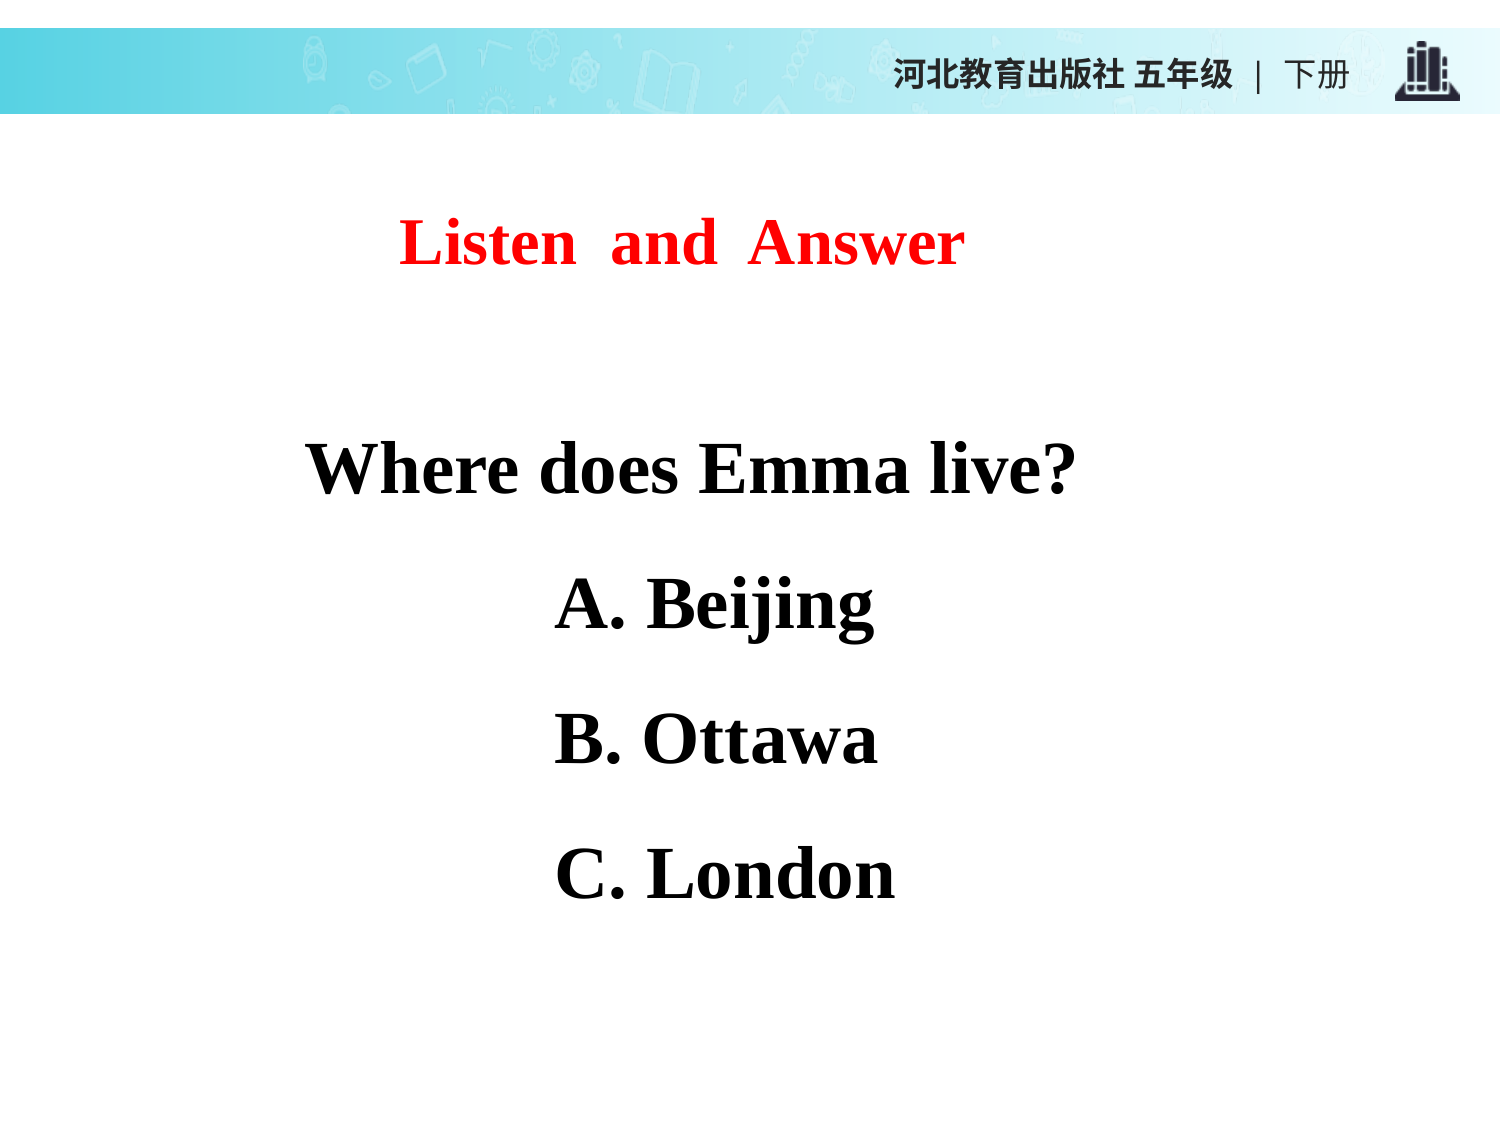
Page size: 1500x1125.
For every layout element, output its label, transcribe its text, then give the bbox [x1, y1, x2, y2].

text_box Listen and Answer [384, 190, 1093, 285]
text_box 河北教育出版社 五年级 | 下册 [878, 46, 1396, 101]
text_box [104, 190, 602, 286]
picture [303, 29, 1385, 114]
picture [1395, 41, 1460, 101]
text_box Where does Emma live? A. Beijing B. Ottawa C. London [289, 366, 1300, 1057]
